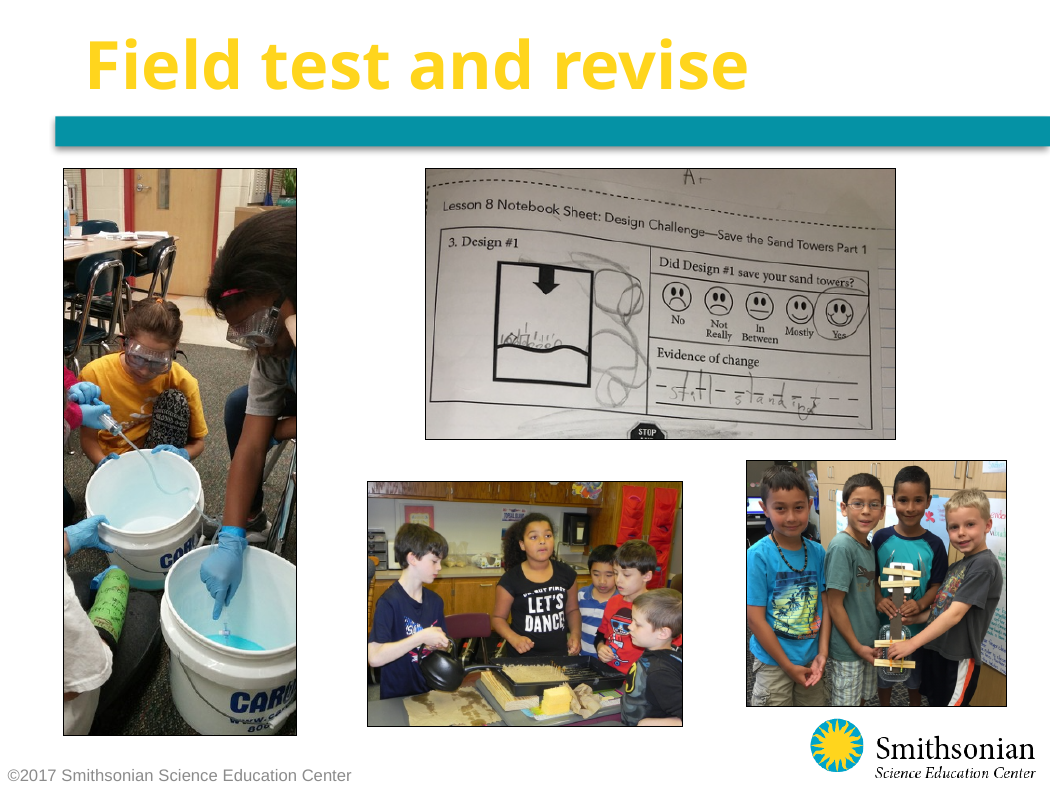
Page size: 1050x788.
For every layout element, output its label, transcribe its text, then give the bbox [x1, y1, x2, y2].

picture [746, 460, 1007, 707]
picture [810, 718, 1036, 784]
picture [366, 480, 684, 727]
picture [424, 168, 897, 440]
picture [62, 168, 297, 736]
title Field test and revise [69, 6, 1007, 120]
